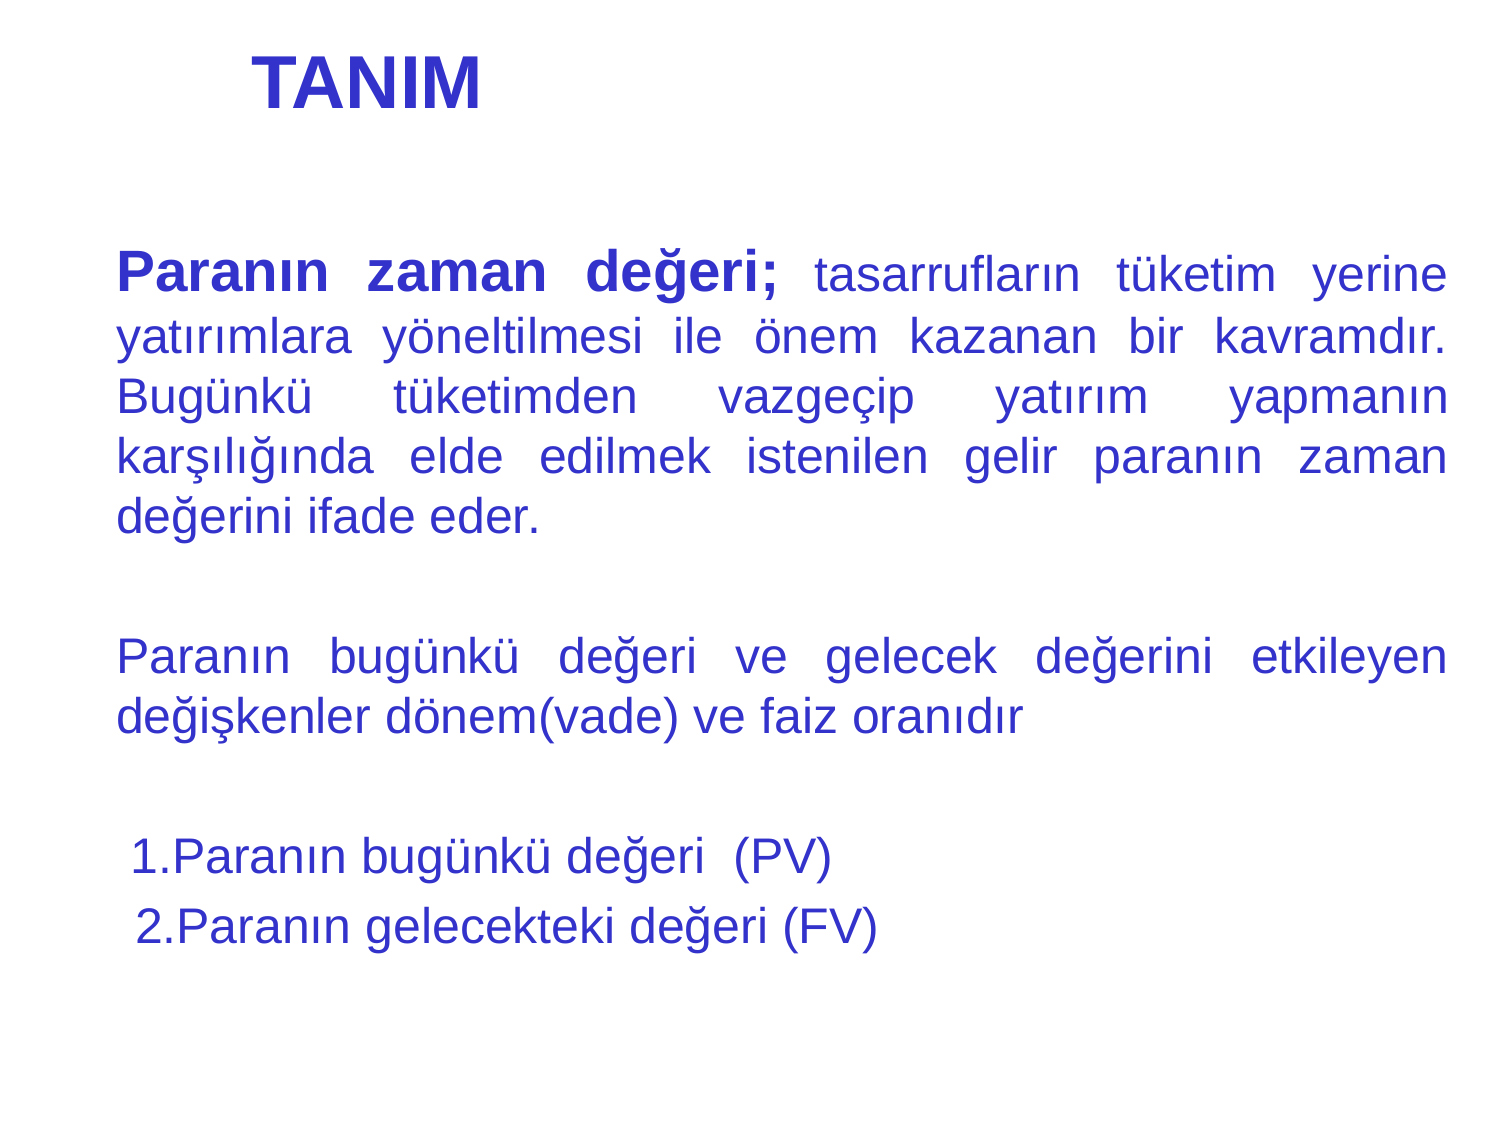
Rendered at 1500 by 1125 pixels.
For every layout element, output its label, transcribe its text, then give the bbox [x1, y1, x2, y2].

list Paranın zaman değeri; tasarrufların tüketim yerine yatırımlara yöneltilmesi ile önem kazanan bir kavramdır. Bugünkü tüketimden vazgeçip yatırım yapmanın karşılığında elde edilmek istenilen gelir paranın zaman değerini ifade eder. Paranın bugünkü değeri ve gelecek değerini etkileyen değişkenler dönem(vade) ve faiz oranıdır 1.Paranın bugünkü değeri (PV) 2.Paranın gelecekteki değeri (FV) [44, 225, 1465, 1001]
title TANIM [236, 10, 1476, 148]
